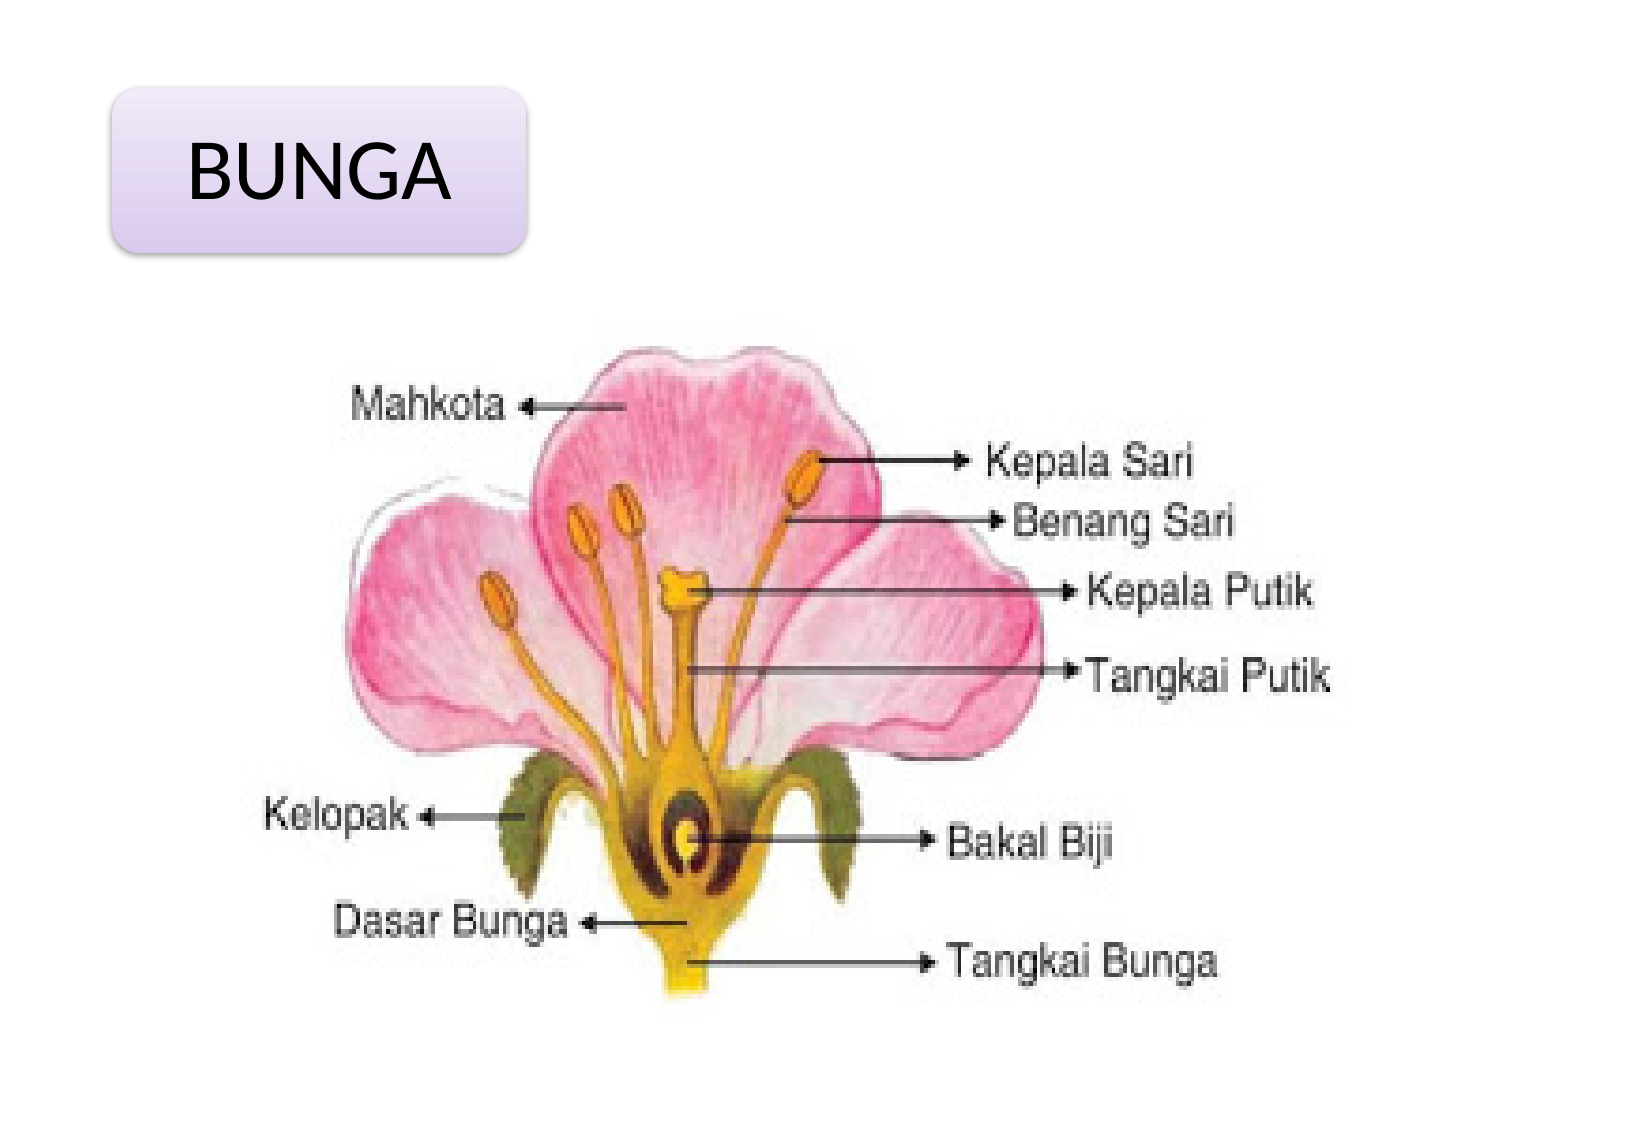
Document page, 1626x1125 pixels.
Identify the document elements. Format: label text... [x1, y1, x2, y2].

text_box BUNGA [112, 88, 527, 254]
picture [209, 312, 1413, 1038]
